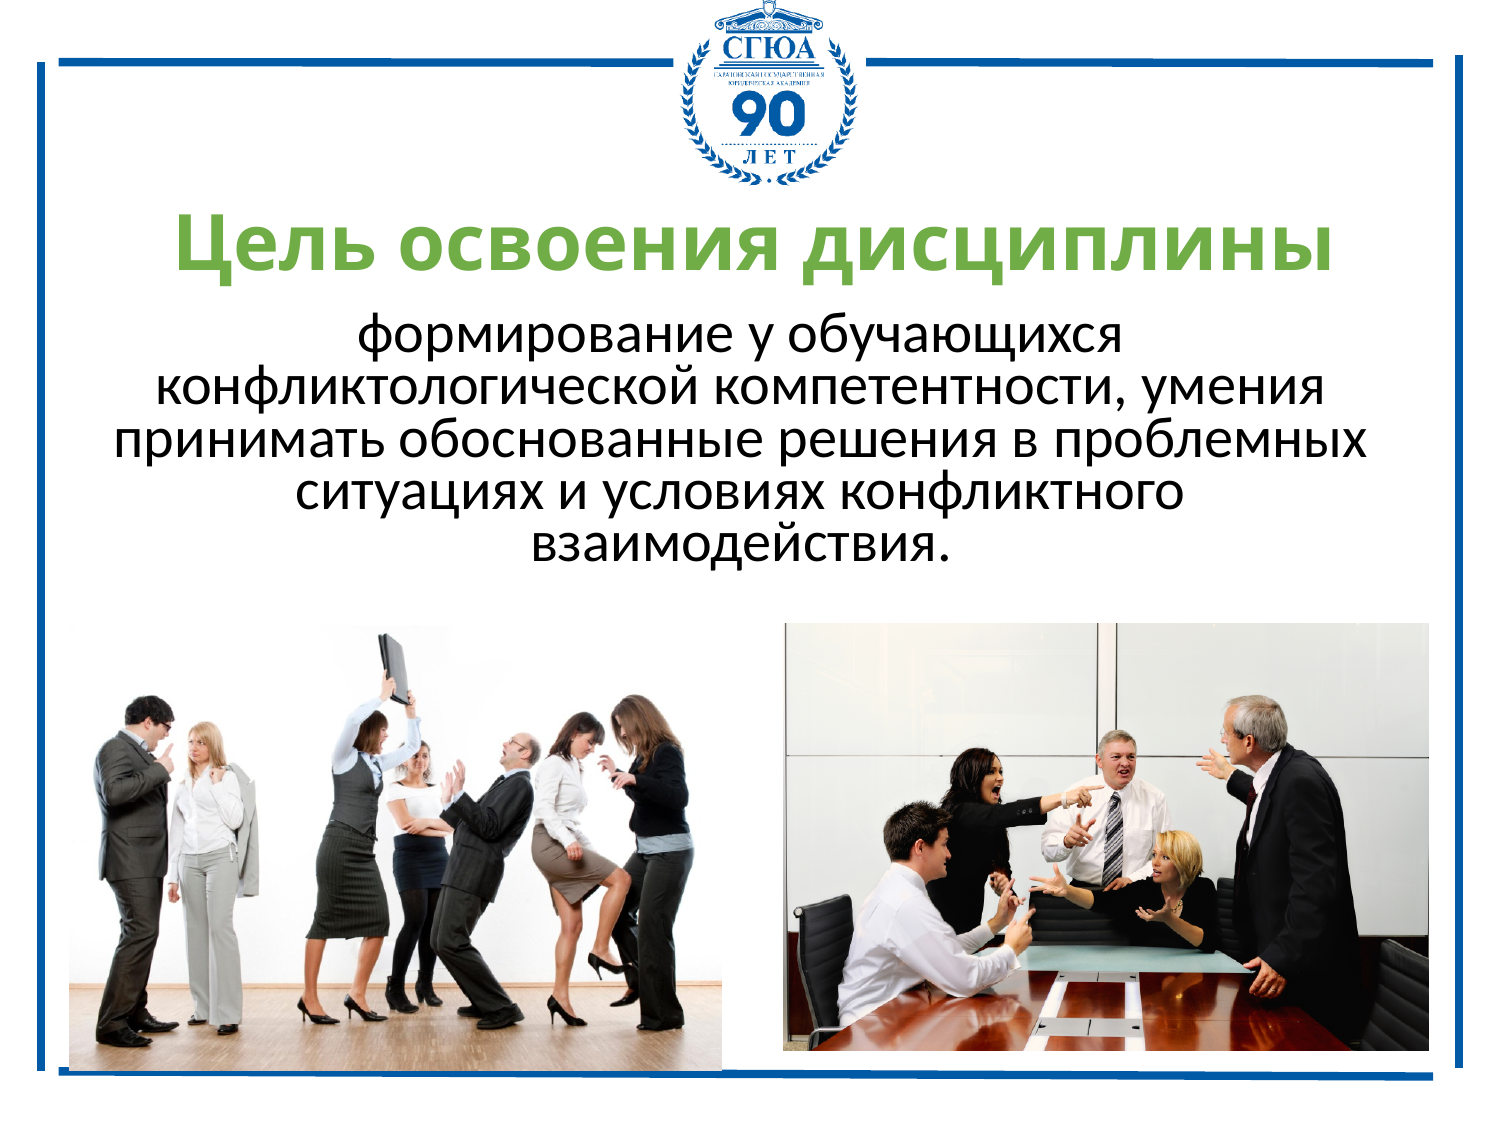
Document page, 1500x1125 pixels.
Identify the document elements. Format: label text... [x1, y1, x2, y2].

picture [679, 0, 858, 186]
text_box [58, 1071, 1434, 1077]
title Цель освоения дисциплины [118, 185, 1412, 298]
picture [69, 625, 722, 1071]
picture [783, 623, 1429, 1052]
list формирование у обучающихся конфликтологической компетентности, умения принимать обоснованные решения в проблемных ситуациях и условиях конфликтного взаимодействия. [94, 302, 1388, 1017]
